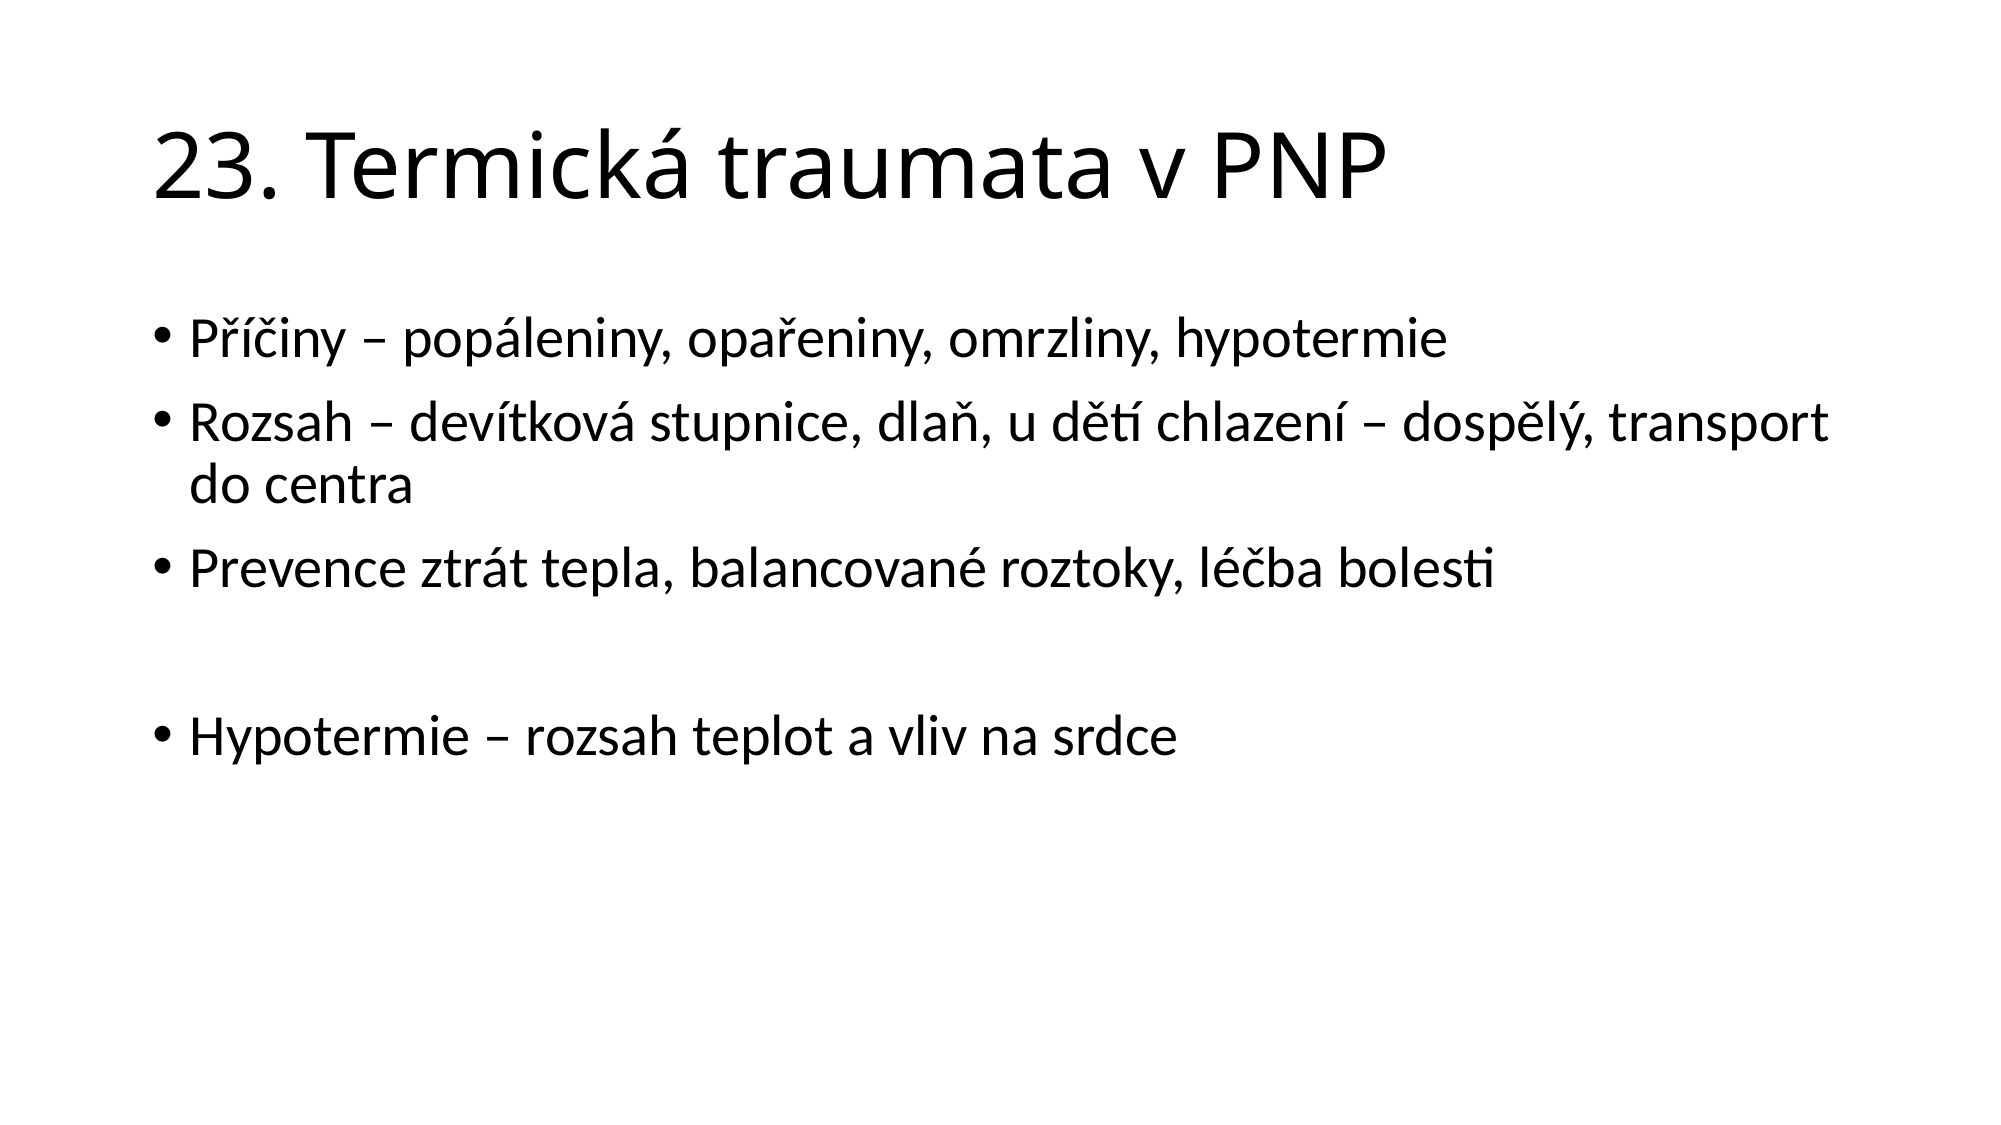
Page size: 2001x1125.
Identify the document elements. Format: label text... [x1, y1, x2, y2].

title 23. Termická traumata v PNP [137, 59, 1863, 278]
list Příčiny – popáleniny, opařeniny, omrzliny, hypotermie Rozsah – devítková stupnice, dlaň, u dětí chlazení – dospělý, transport do centra Prevence ztrát tepla, balancované roztoky, léčba bolesti Hypotermie – rozsah teplot a vliv na srdce [137, 299, 1863, 1014]
